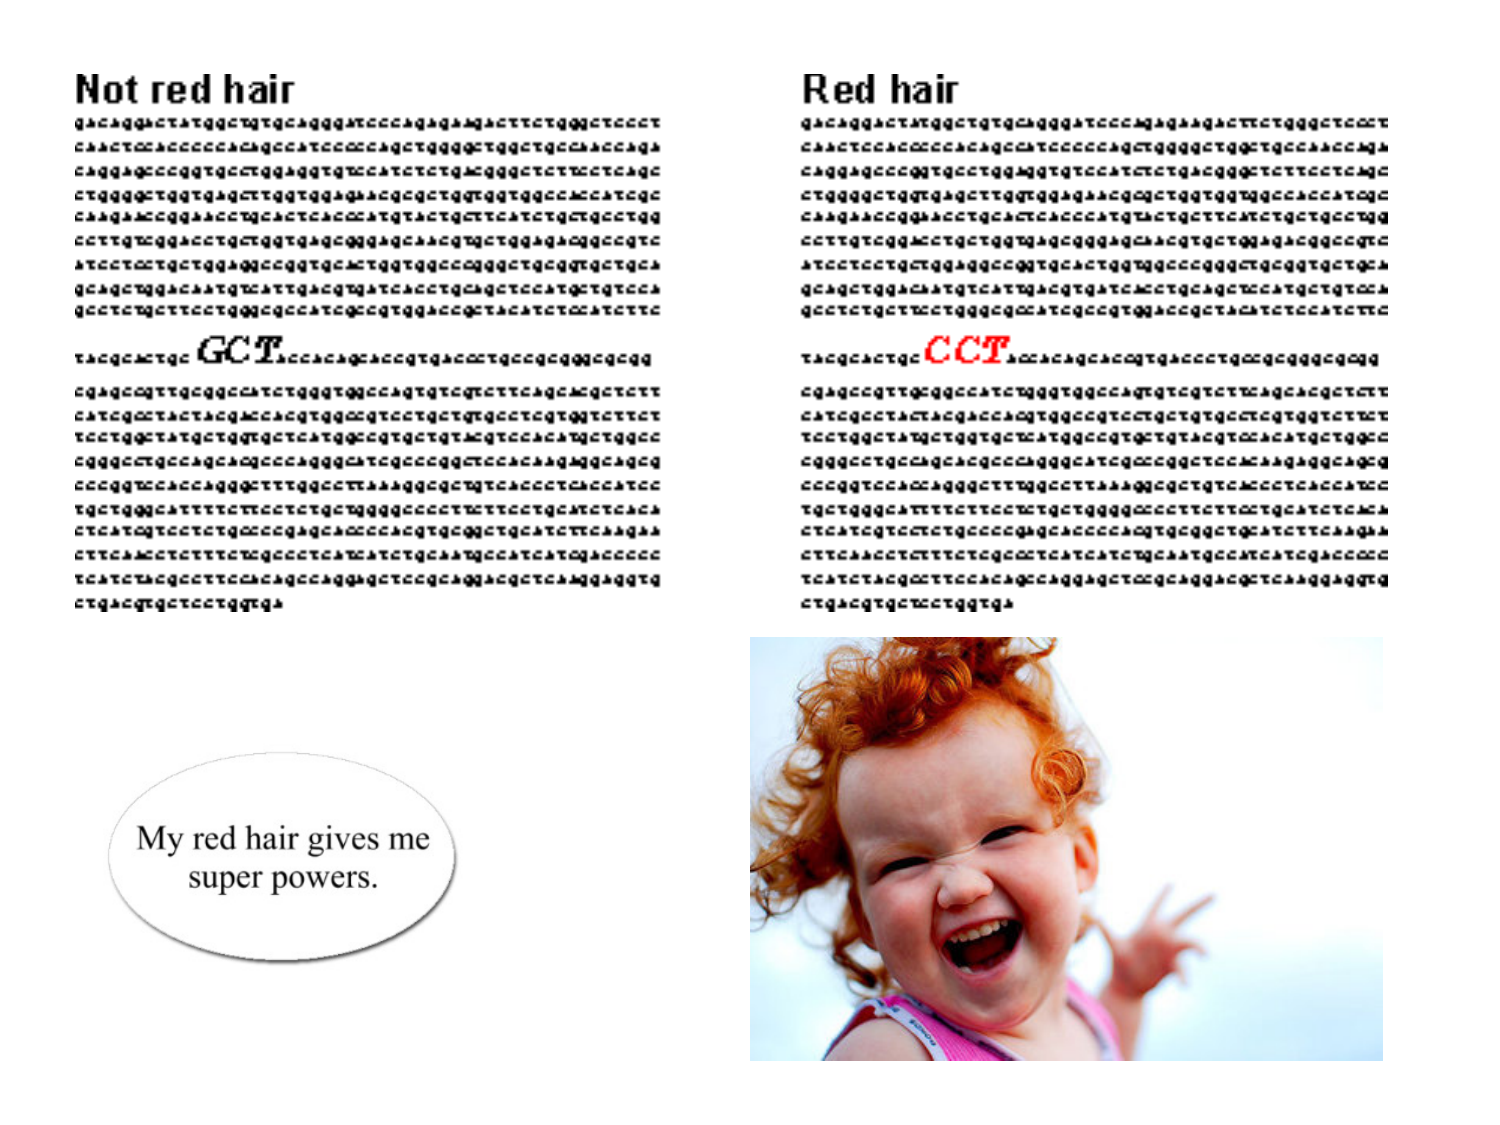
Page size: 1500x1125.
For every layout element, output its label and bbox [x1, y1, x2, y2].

picture [749, 637, 1383, 1062]
picture [74, 649, 488, 1063]
picture [74, 74, 1388, 613]
